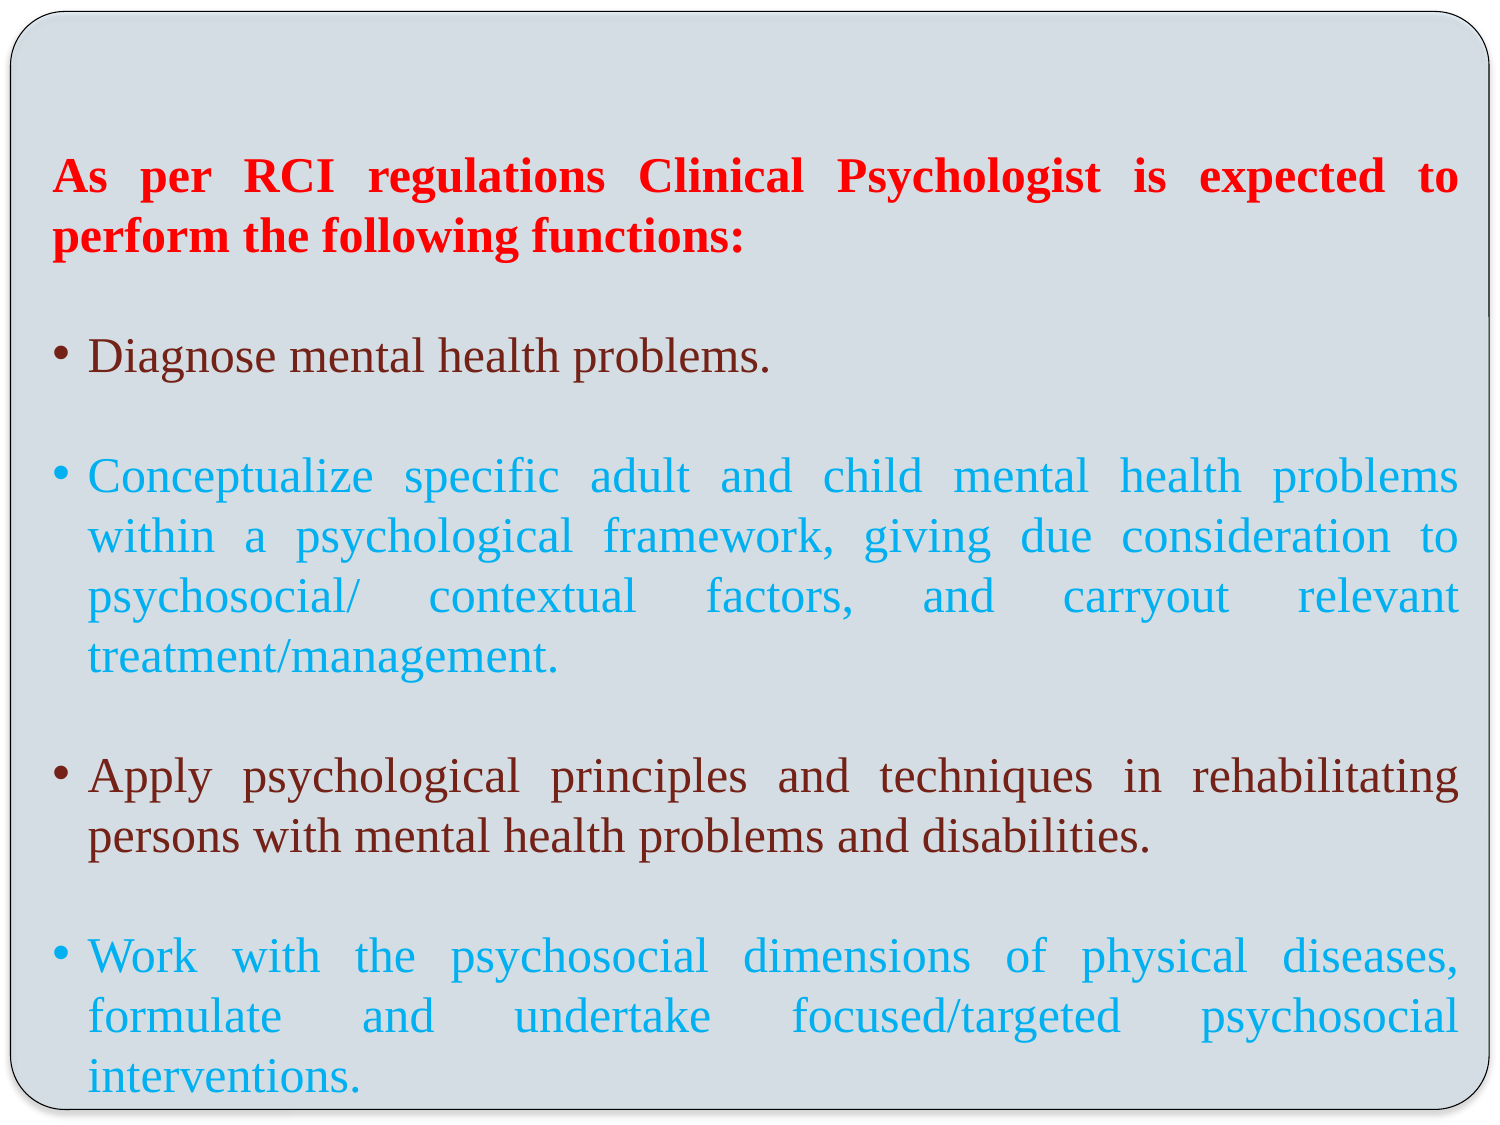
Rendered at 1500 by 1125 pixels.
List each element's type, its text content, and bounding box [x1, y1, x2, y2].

text_box As per RCI regulations Clinical Psychologist is expected to perform the following functions: Diagnose mental health problems. Conceptualize specific adult and child mental health problems within a psychological framework, giving due consideration to psychosocial/ contextual factors, and carryout relevant treatment/management. Apply psychological principles and techniques in rehabilitating persons with mental health problems and disabilities. Work with the psychosocial dimensions of physical diseases, formulate and undertake focused/targeted psychosocial interventions. [37, 74, 1475, 1125]
